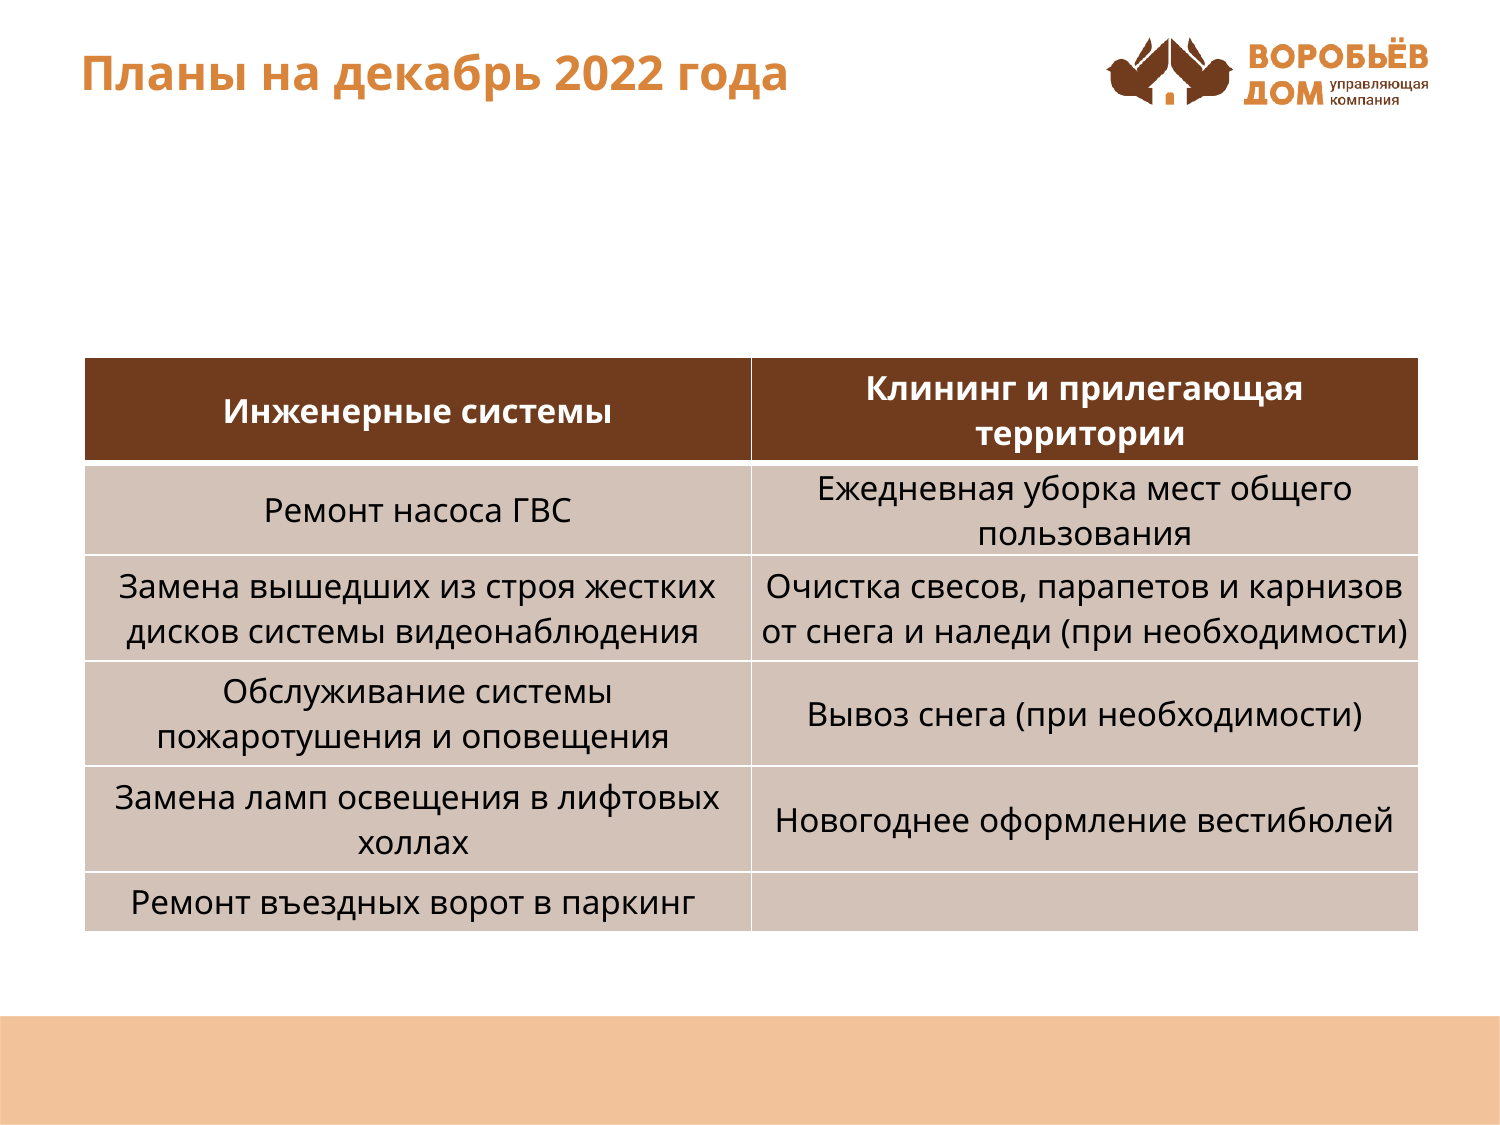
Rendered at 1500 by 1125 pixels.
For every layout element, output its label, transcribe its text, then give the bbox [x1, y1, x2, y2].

table_cell Ремонт насоса ГВС [85, 466, 751, 554]
table_header Клининг и прилегающая территории [752, 358, 1418, 460]
table_cell Ремонт въездных ворот в паркинг [85, 873, 751, 931]
picture [0, 1016, 1500, 1125]
table_header Инженерные системы [85, 358, 751, 460]
table_cell Обслуживание системы пожаротушения и оповещения [85, 662, 751, 765]
table_cell [752, 873, 1418, 931]
text_box Планы на декабрь 2022 года [64, 22, 1438, 120]
picture [1105, 37, 1428, 106]
table_cell Замена вышедших из строя жестких дисков системы видеонаблюдения [85, 556, 751, 660]
table_cell Ежедневная уборка мест общего пользования [752, 466, 1418, 554]
table_cell Новогоднее оформление вестибюлей [752, 767, 1418, 871]
table_cell Замена ламп освещения в лифтовых холлах [85, 767, 751, 871]
table_cell Вывоз снега (при необходимости) [752, 662, 1418, 765]
table_cell Очистка свесов, парапетов и карнизов от снега и наледи (при необходимости) [752, 556, 1418, 660]
